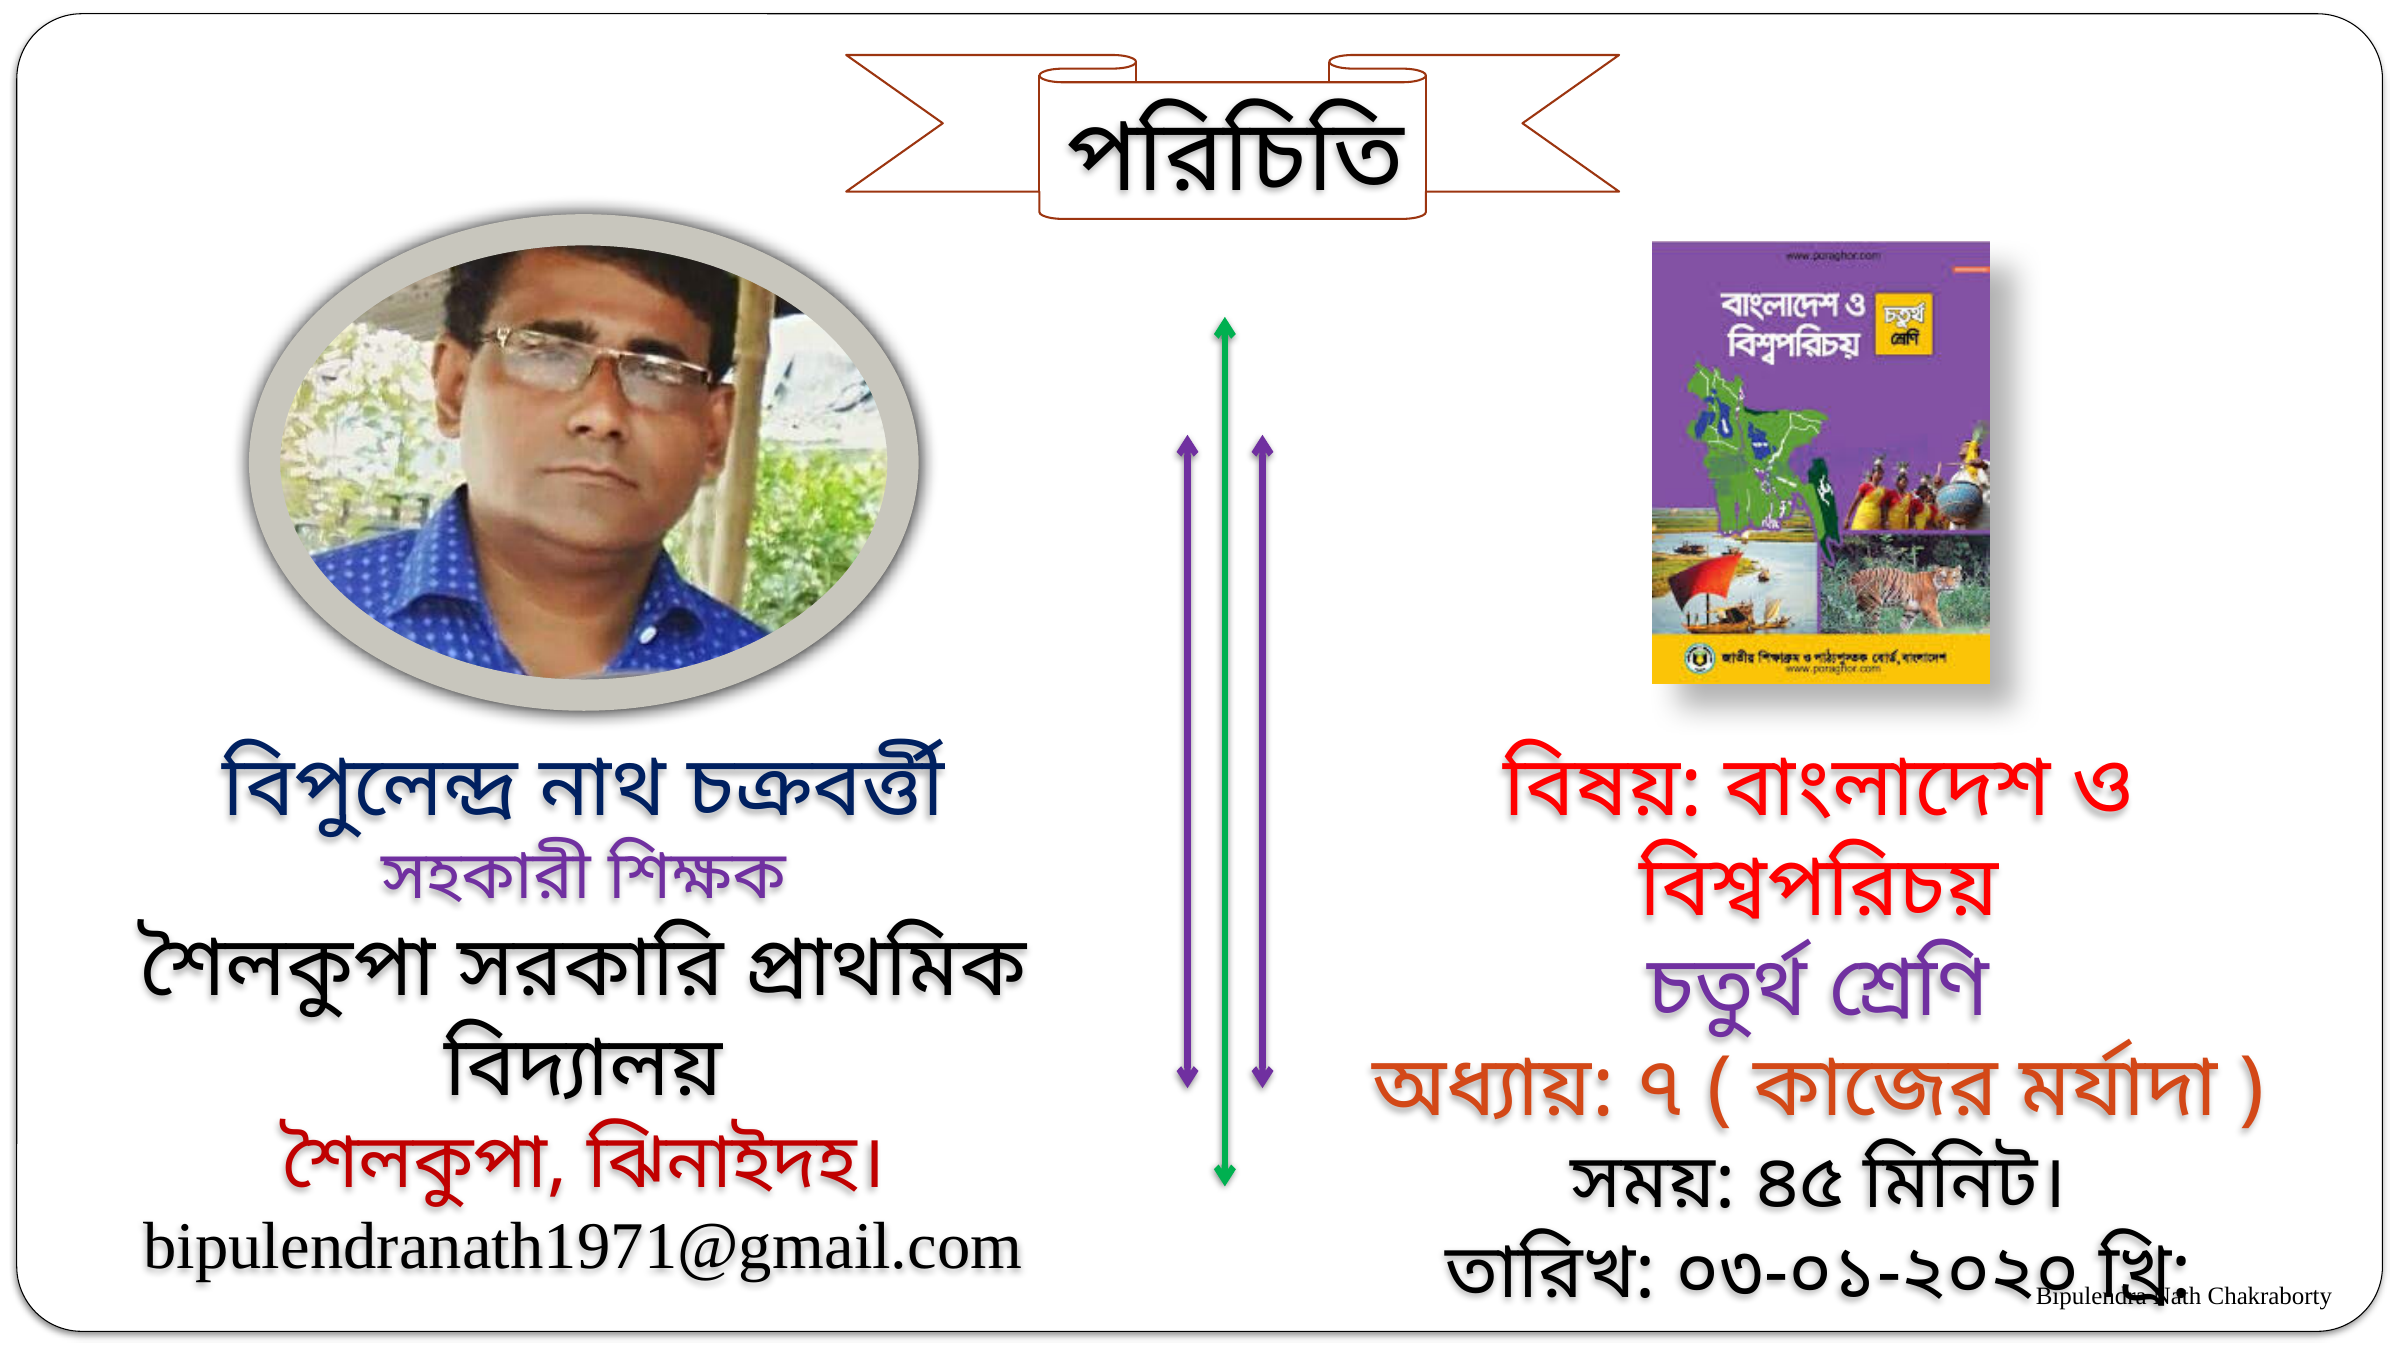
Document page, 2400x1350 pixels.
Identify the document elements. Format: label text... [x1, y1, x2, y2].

picture [1652, 240, 1991, 684]
text_box বিপুলেন্দ্র নাথ চক্রবর্ত্তী সহকারী শিক্ষক শৈলকুপা সরকারি প্রাথমিক বিদ্যালয় শৈলকুপা, ঝিনাইদহ। bipulendranath1971@gmail.com [80, 725, 1088, 1290]
text_box বিষয়: বাংলাদেশ ও বিশ্বপরিচয় চতুর্থ শ্রেণি অধ্যায়: ৭ ( কাজের মর্যাদা ) সময়: ৪৫ মিনিট। তারিখ: ০৩-০১-২০২০ খ্রি: [1350, 724, 2288, 1320]
text_box [845, 53, 1621, 220]
text_box পরিচিতি [1422, 193, 1436, 218]
text_box Bipulendra Nath Chakraborty [2021, 1272, 2396, 1317]
picture [264, 229, 904, 696]
text_box পরিচিতি [1035, 193, 1043, 218]
